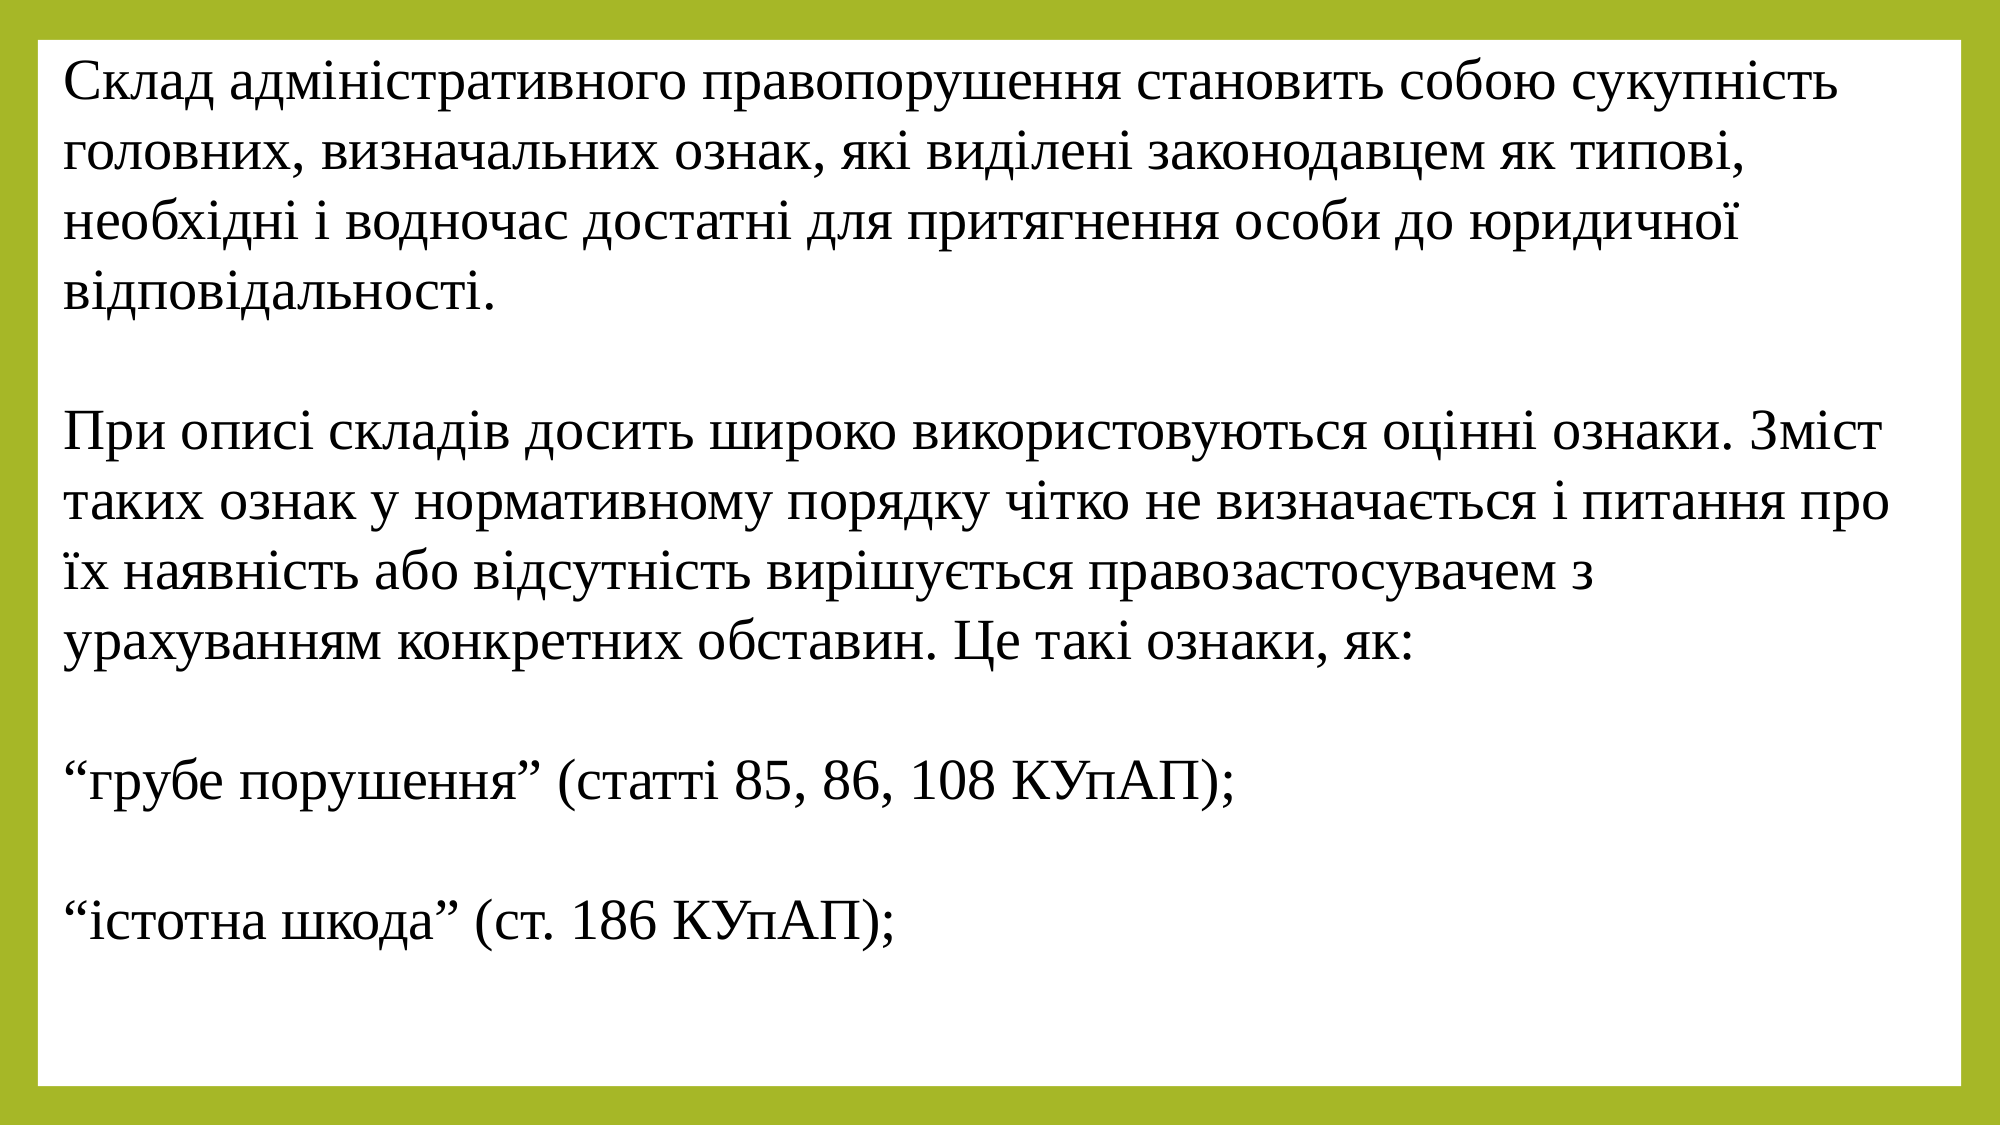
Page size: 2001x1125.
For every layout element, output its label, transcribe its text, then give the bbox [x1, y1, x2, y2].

text_box Склад адміністративного правопорушення становить собою сукупність головних, визначальних ознак, які виділені законодавцем як типові, необхідні і водночас достатні для притягнення особи до юридичної відповідальності. При описі складів досить широко використовуються оцінні ознаки. Зміст таких ознак у нормативному порядку чітко не визначається і питання про їх наявність або відсутність вирішується правозастосувачем з урахуванням конкретних обставин. Це такі ознаки, як: “грубе порушення” (статті 85, 86, 108 КУпАП); “істотна шкода” (ст. 186 КУпАП); [49, 33, 1944, 959]
